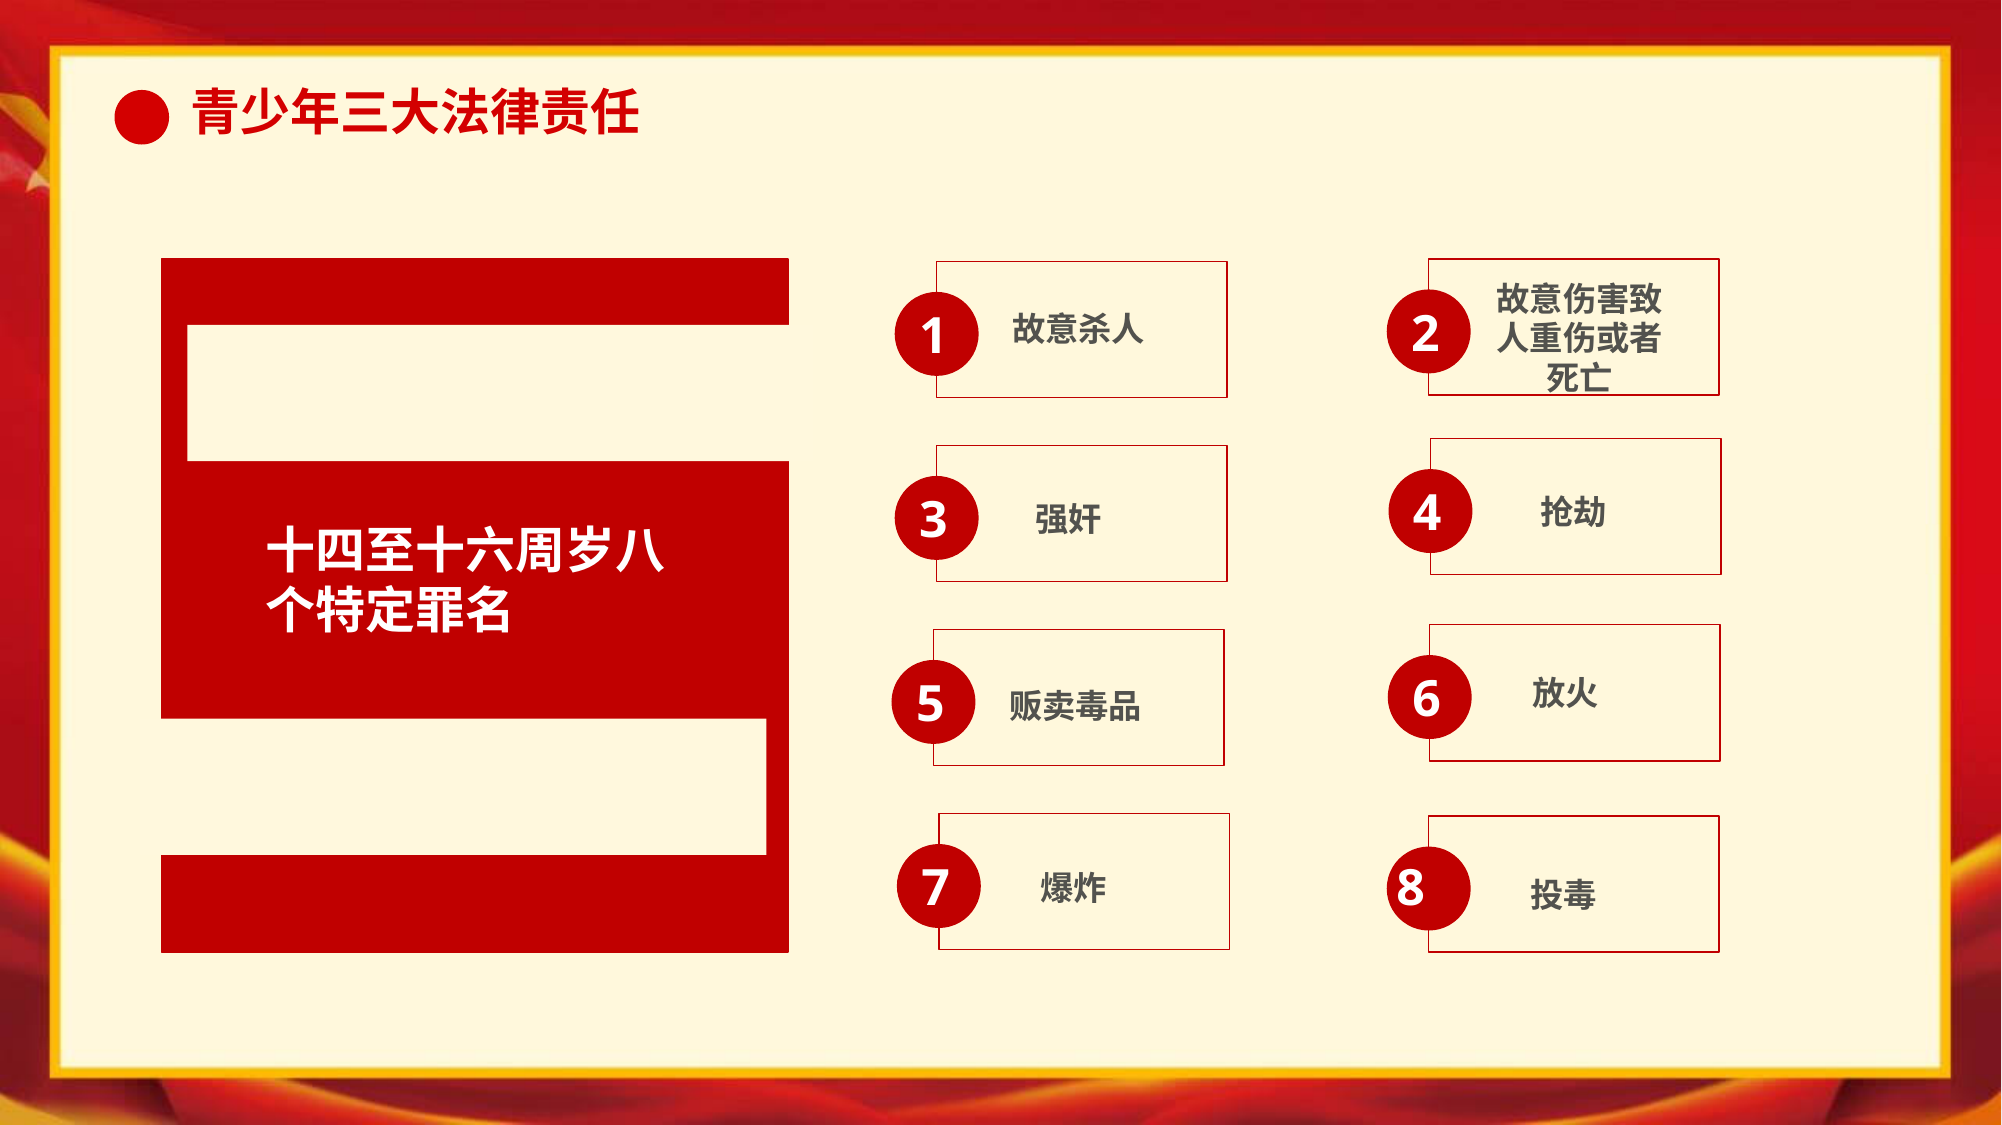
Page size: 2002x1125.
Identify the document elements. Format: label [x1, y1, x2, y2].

picture [0, 0, 2002, 1125]
text_box [891, 258, 1722, 953]
text_box [139, 258, 814, 953]
